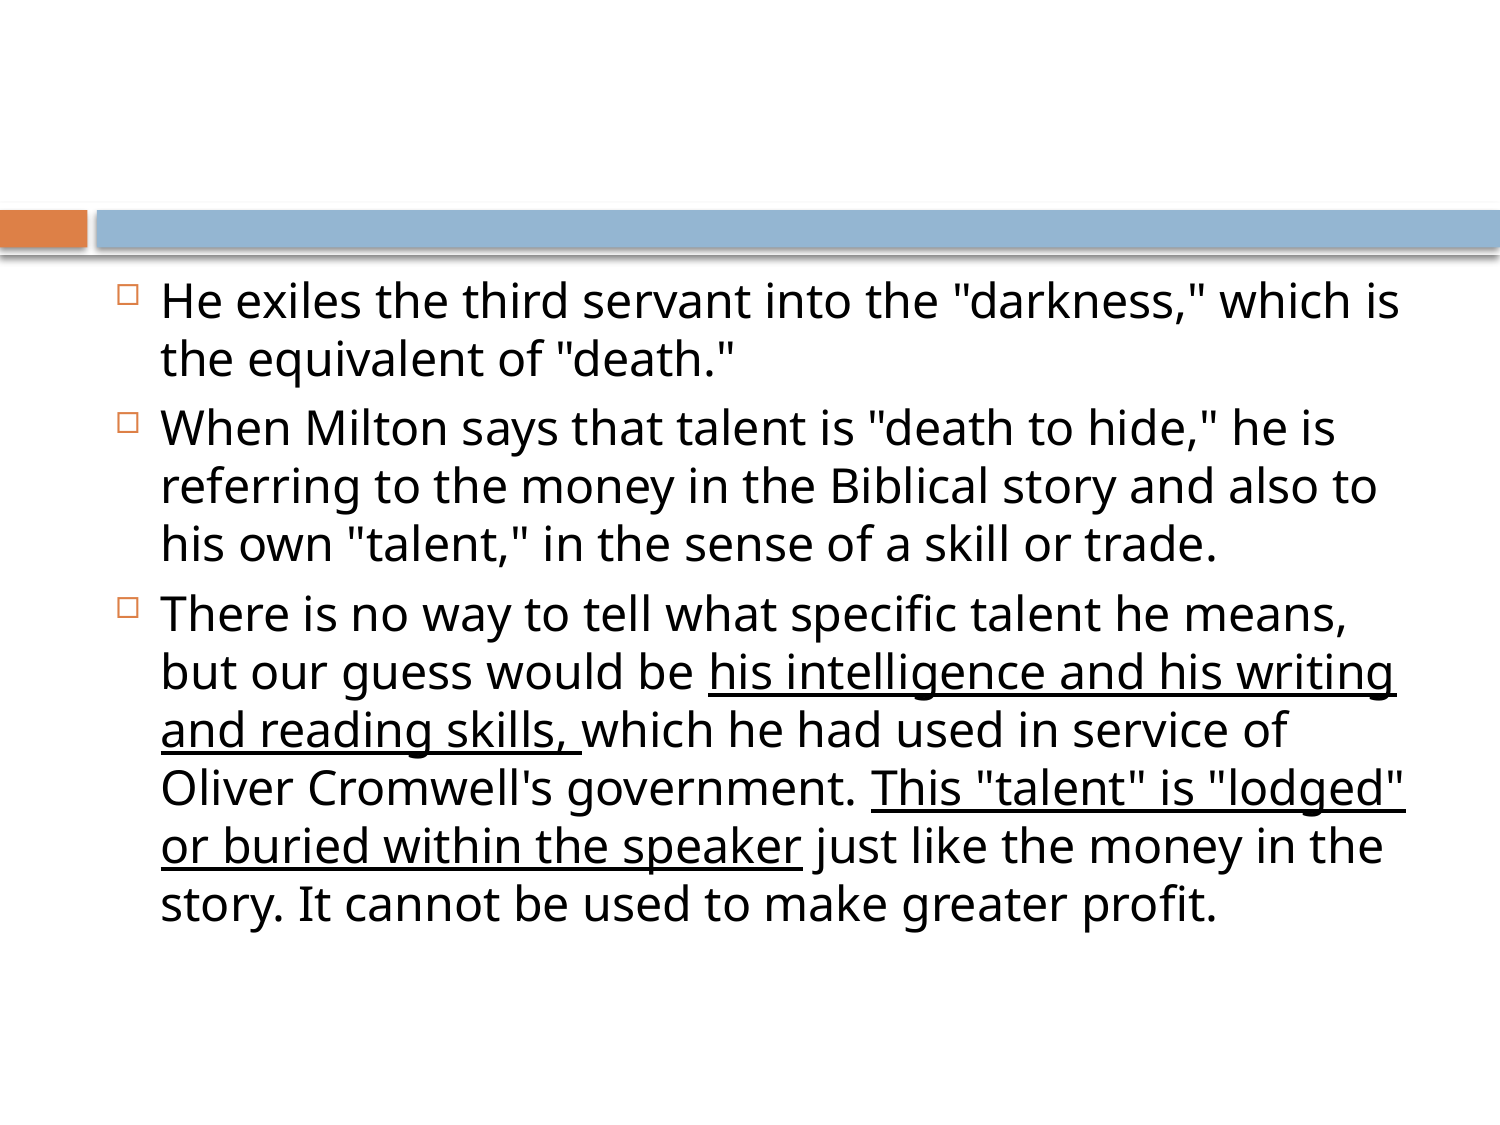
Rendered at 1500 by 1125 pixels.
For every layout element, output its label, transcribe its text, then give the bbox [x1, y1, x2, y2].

list He exiles the third servant into the "darkness," which is the equivalent of "death." When Milton says that talent is "death to hide," he is referring to the money in the Biblical story and also to his own "talent," in the sense of a skill or trade. There is no way to tell what specific talent he means, but our guess would be his intelligence and his writing and reading skills, which he had used in service of Oliver Cromwell's government. This "talent" is "lodged" or buried within the speaker just like the money in the story. It cannot be used to make greater profit. [100, 262, 1438, 1000]
